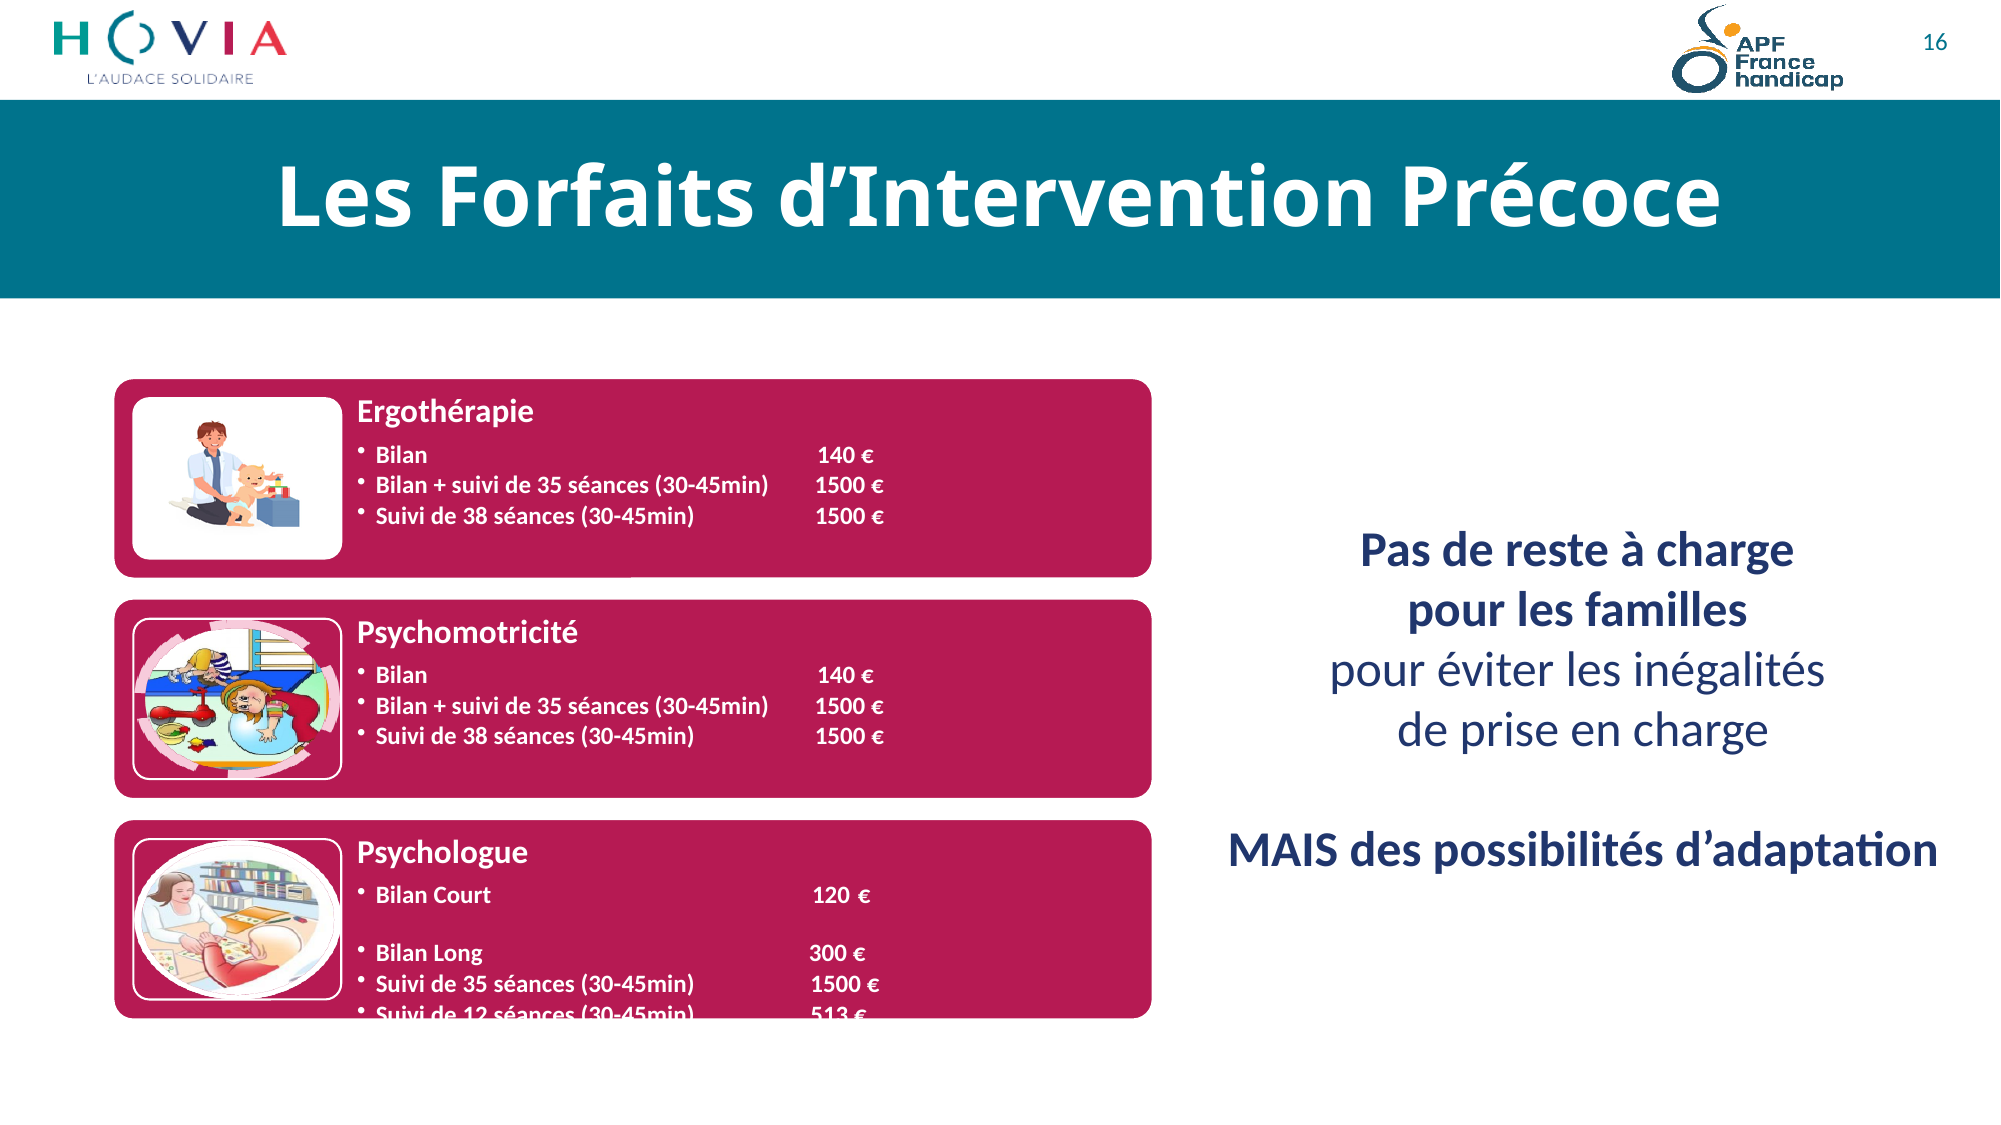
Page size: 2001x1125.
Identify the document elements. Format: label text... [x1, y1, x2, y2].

slide_number 16 [1843, 10, 1964, 71]
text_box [113, 378, 1153, 1020]
picture [88, 10, 287, 84]
picture [1672, 4, 1843, 93]
text_box Pas de reste à charge pour les familles pour éviter les inégalités de prise en charge MAIS des possibilités d’adaptation [1203, 509, 1963, 885]
title Les Forfaits d’Intervention Précoce [0, 99, 2000, 299]
